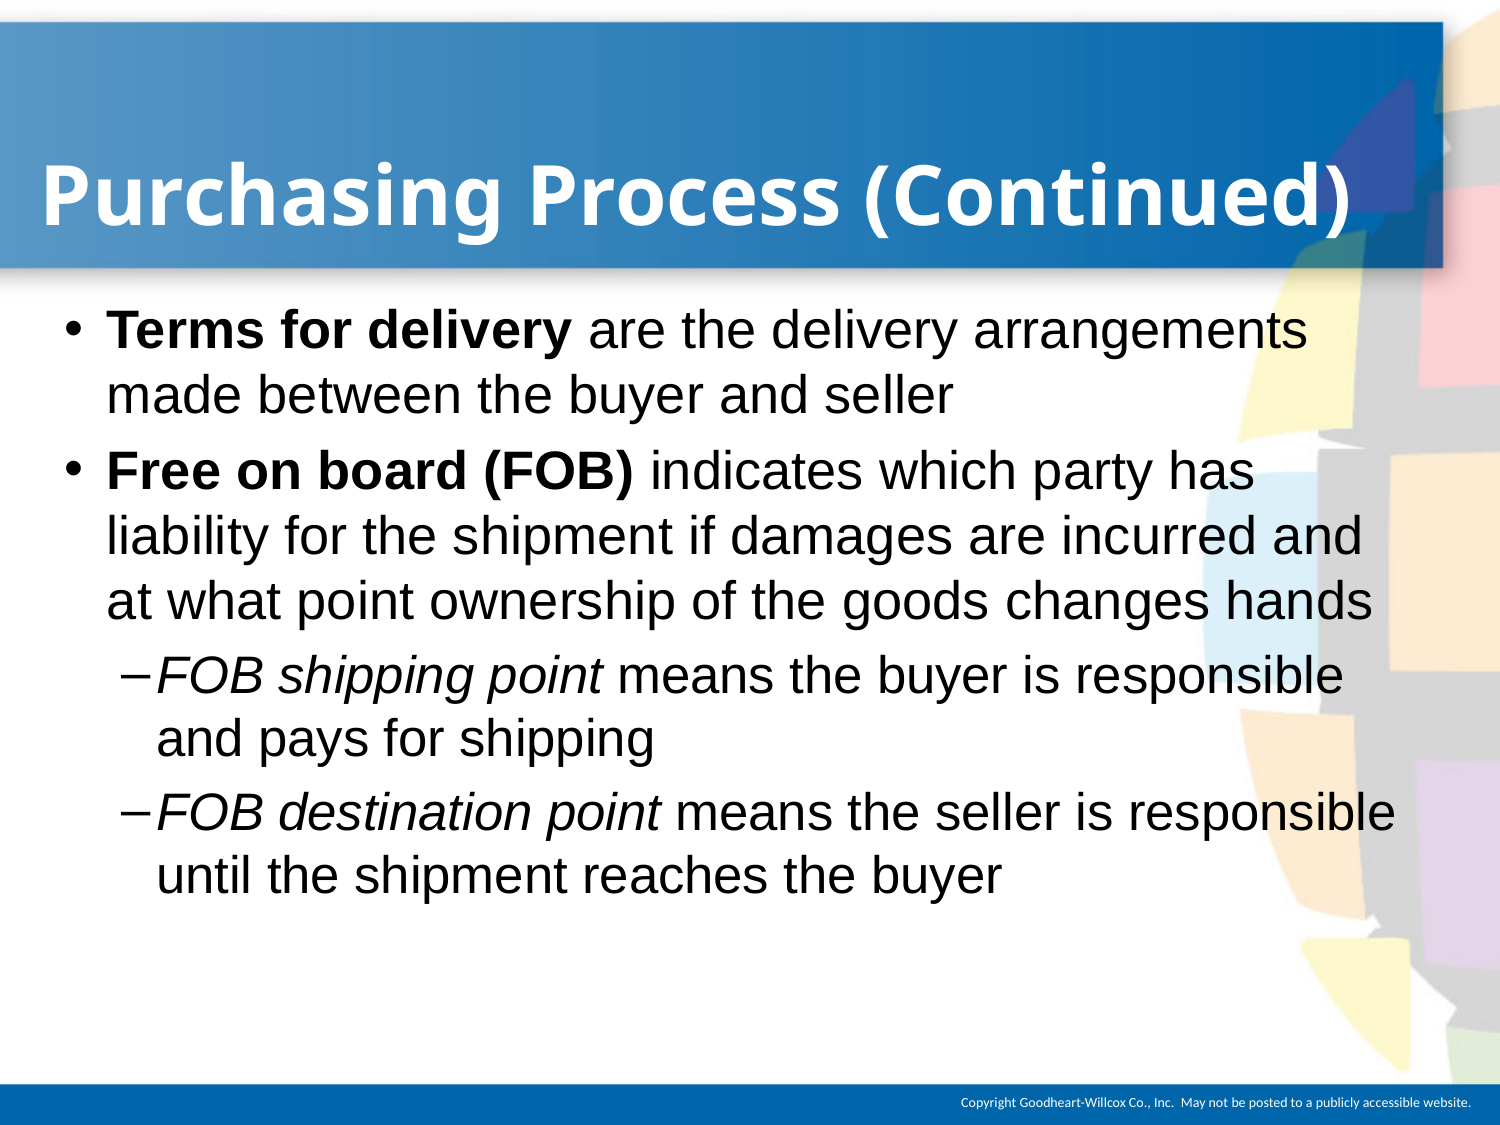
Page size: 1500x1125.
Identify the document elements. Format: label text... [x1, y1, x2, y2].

picture [0, 0, 1500, 1125]
list Terms for delivery are the delivery arrangements made between the buyer and seller Free on board (FOB) indicates which party has liability for the shipment if damages are incurred and at what point ownership of the goods changes hands FOB shipping point means the buyer is responsible and pays for shipping FOB destination point means the seller is responsible until the shipment reaches the buyer [50, 287, 1438, 1075]
title Purchasing Process (Continued) [24, 37, 1426, 251]
